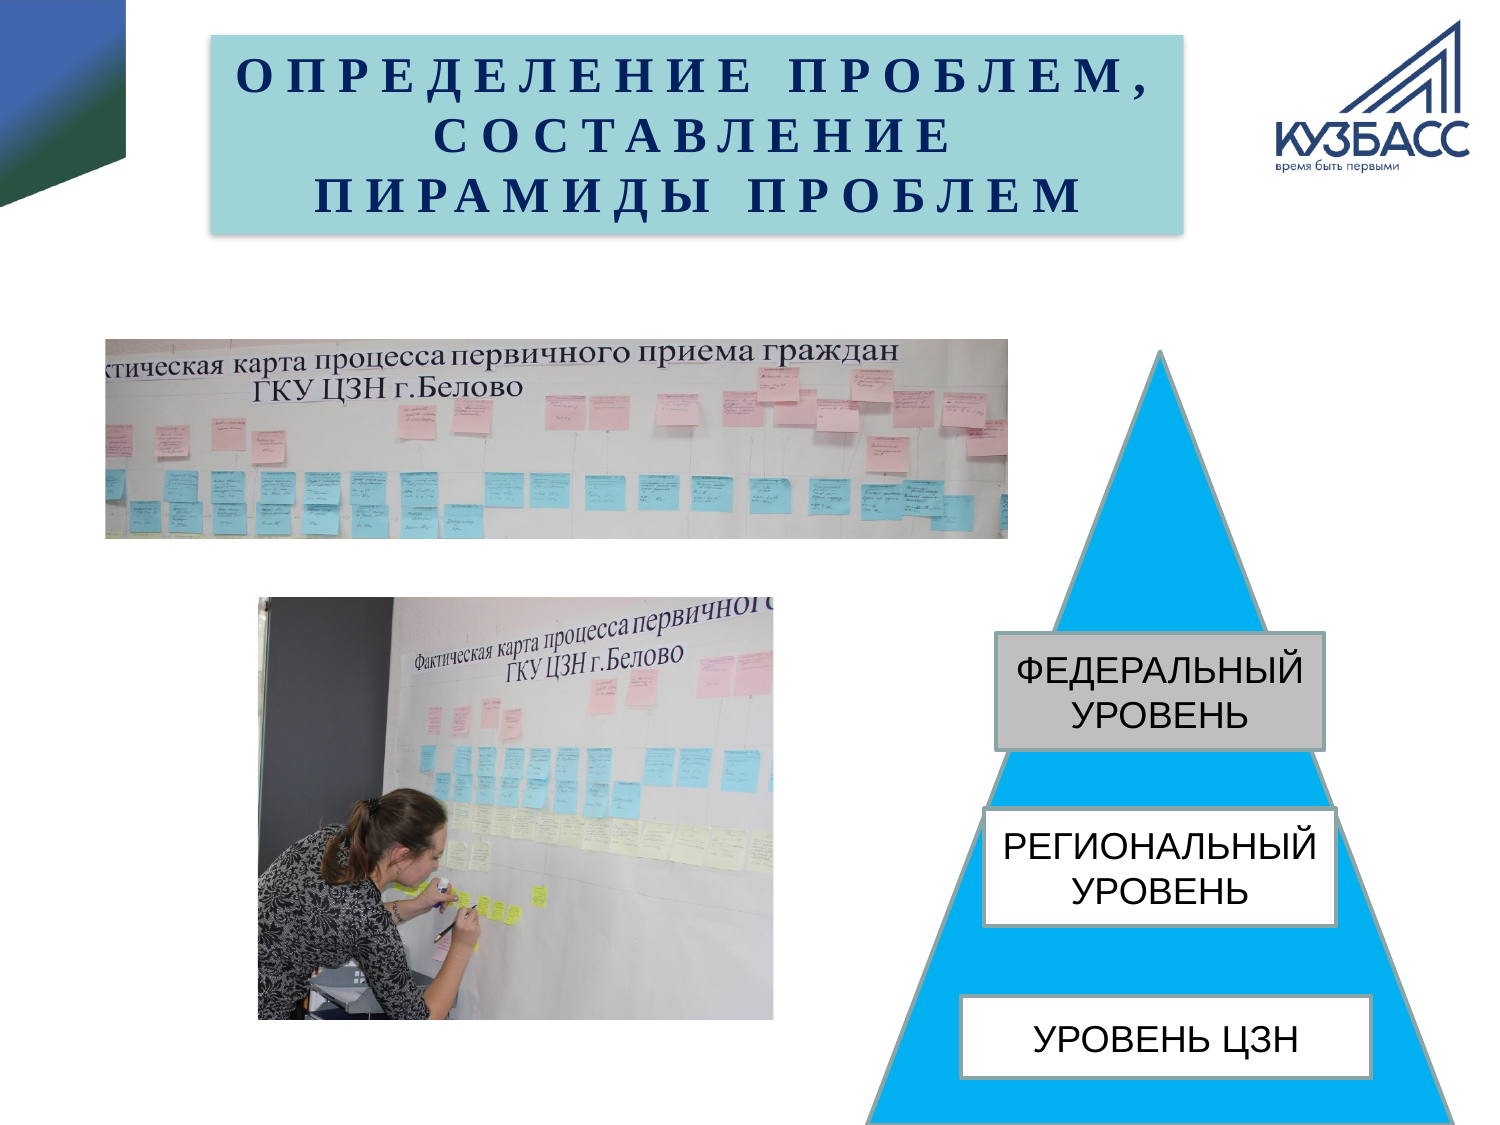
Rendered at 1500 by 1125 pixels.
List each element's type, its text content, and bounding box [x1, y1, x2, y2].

picture [1276, 19, 1470, 173]
text_box [985, 752, 1335, 806]
text_box [1051, 349, 1269, 631]
text_box УРОВЕНЬ ЦЗН [959, 994, 1373, 1080]
text_box [865, 815, 1456, 1125]
picture [257, 597, 774, 1020]
picture [0, 0, 126, 208]
text_box РЕГИОНАЛЬНЫЙ УРОВЕНЬ [982, 806, 1338, 928]
text_box ФЕДЕРАЛЬНЫЙ УРОВЕНЬ [994, 631, 1326, 752]
picture [105, 339, 1008, 540]
text_box ОПРЕДЕЛЕНИЕ ПРОБЛЕМ, СОСТАВЛЕНИЕ ПИРАМИДЫ ПРОБЛЕМ [210, 35, 1184, 235]
